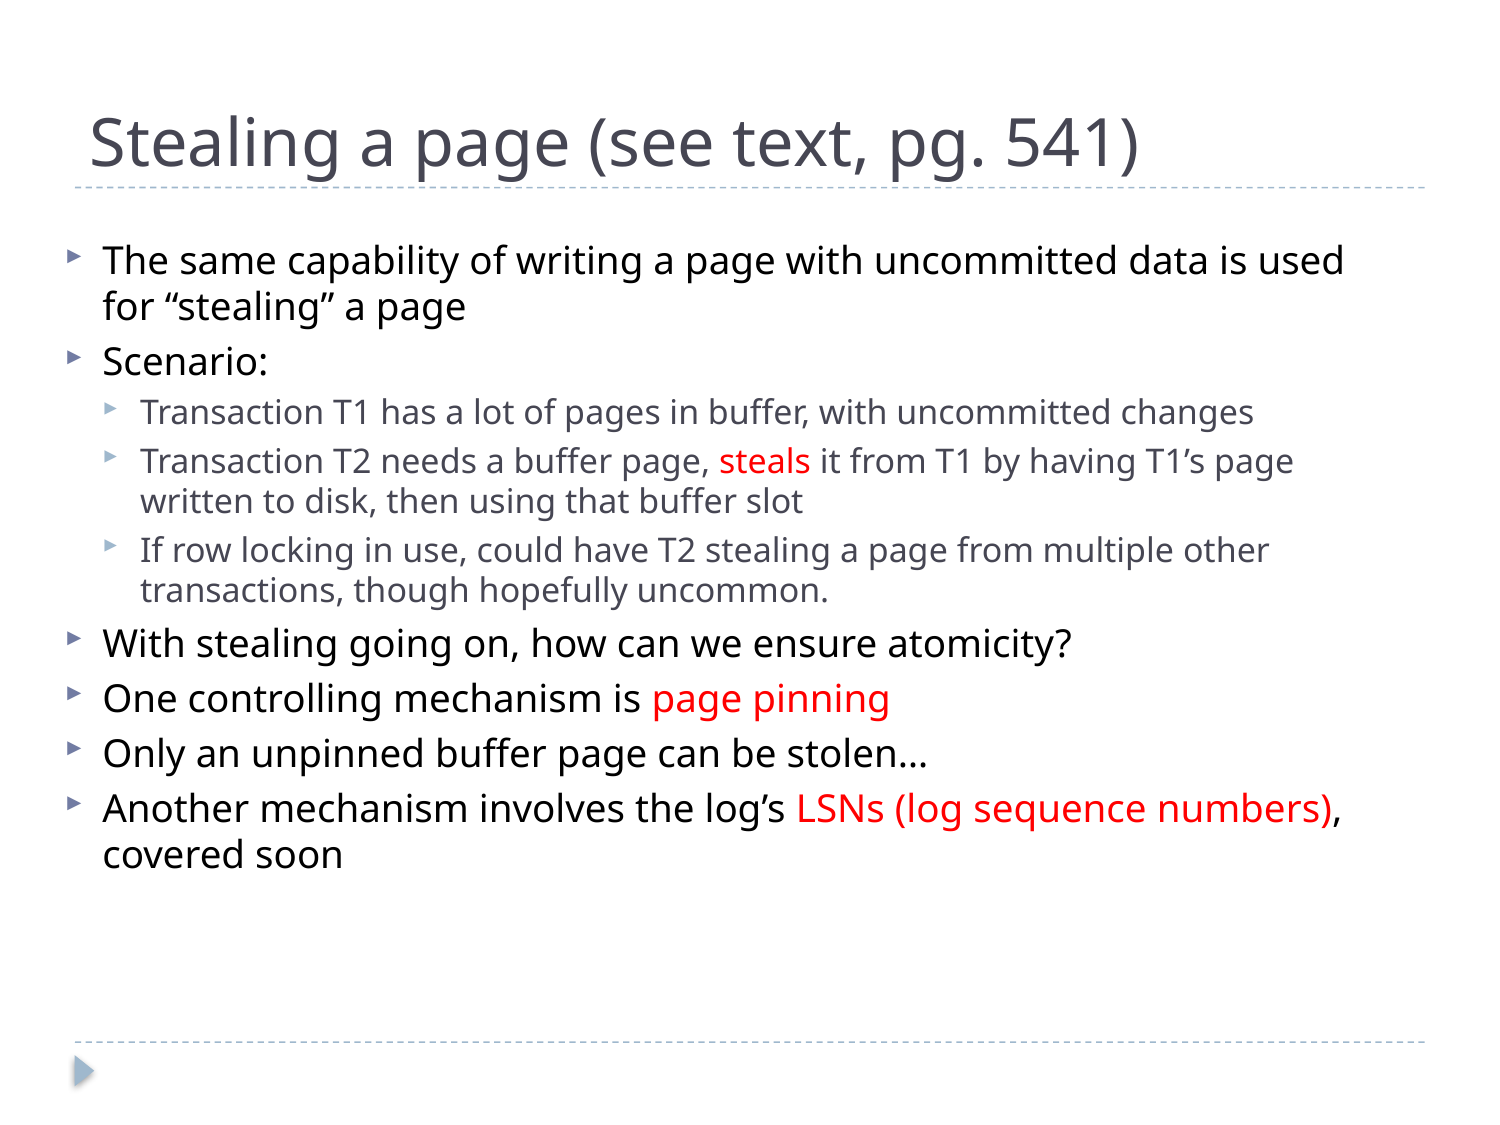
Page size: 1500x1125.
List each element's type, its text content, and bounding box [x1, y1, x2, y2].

text_box [512, 1024, 988, 1100]
text_box [112, 1024, 425, 1100]
list The same capability of writing a page with uncommitted data is used for “stealing” a page Scenario: Transaction T1 has a lot of pages in buffer, with uncommitted changes Transaction T2 needs a buffer page, steals it from T1 by having T1’s page written to disk, then using that buffer slot If row locking in use, could have T2 stealing a page from multiple other transactions, though hopefully uncommon. With stealing going on, how can we ensure atomicity? One controlling mechanism is page pinning Only an unpinned buffer page can be stolen… Another mechanism involves the log’s LSNs (log sequence numbers), covered soon [50, 228, 1418, 892]
title Stealing a page (see text, pg. 541) [75, 24, 1425, 188]
